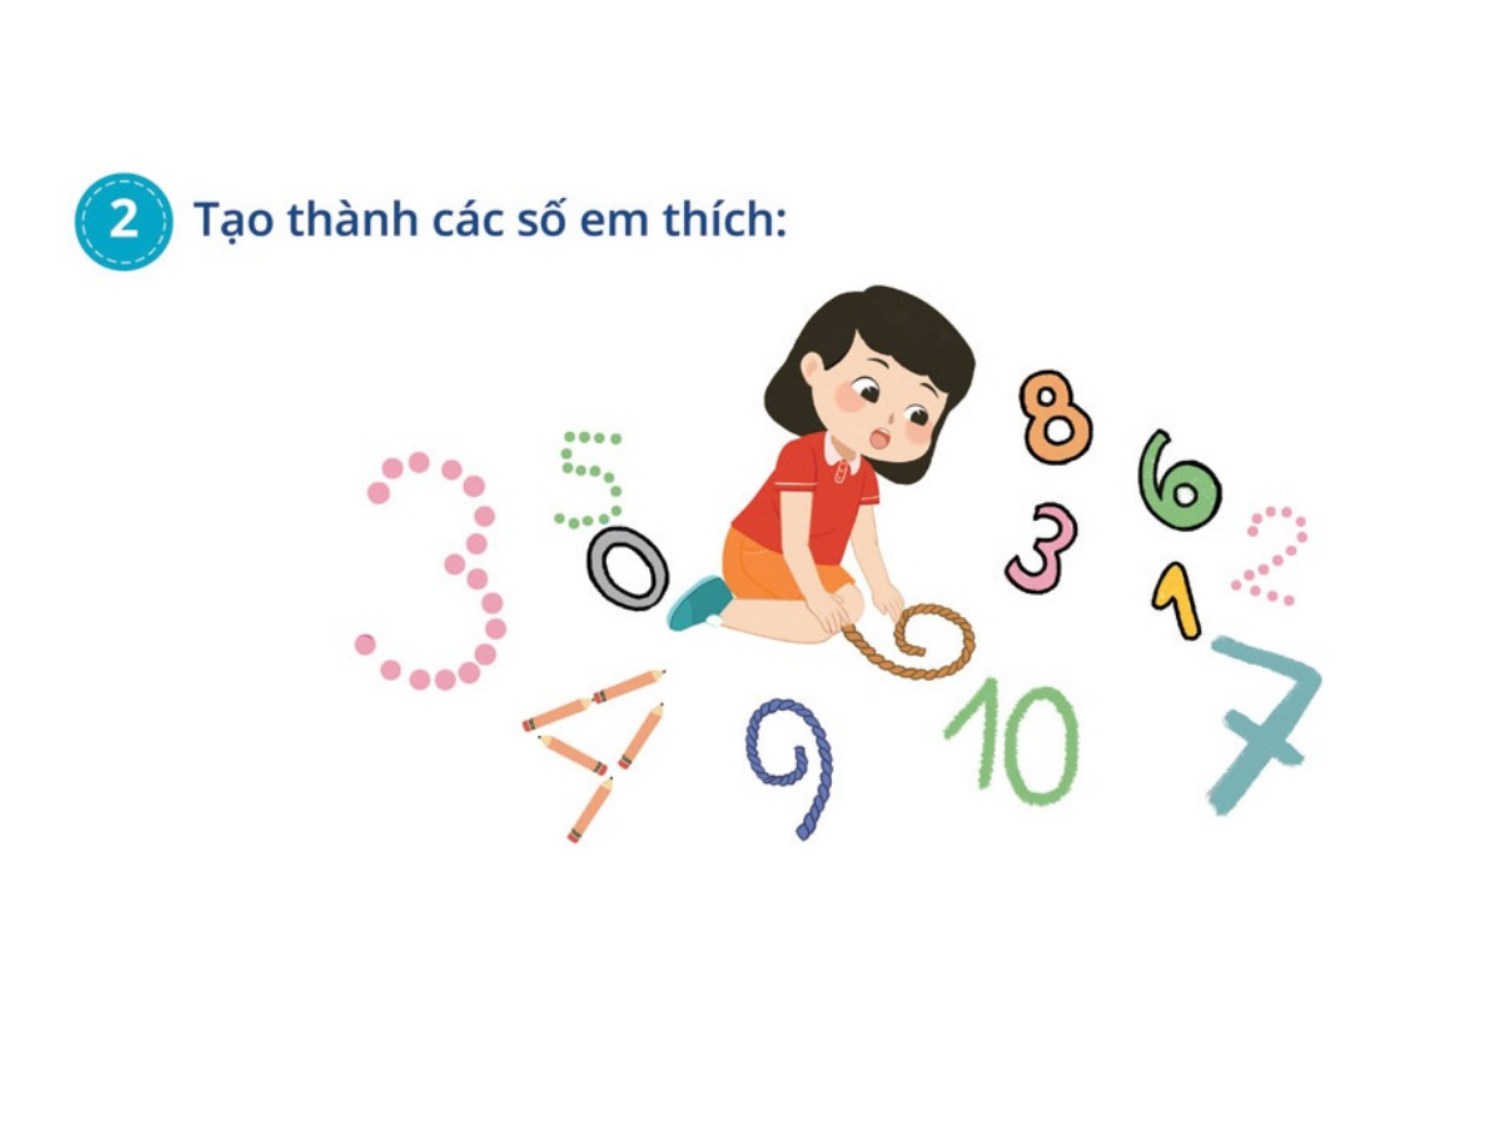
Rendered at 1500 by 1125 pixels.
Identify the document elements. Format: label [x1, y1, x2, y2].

picture [61, 151, 1439, 922]
